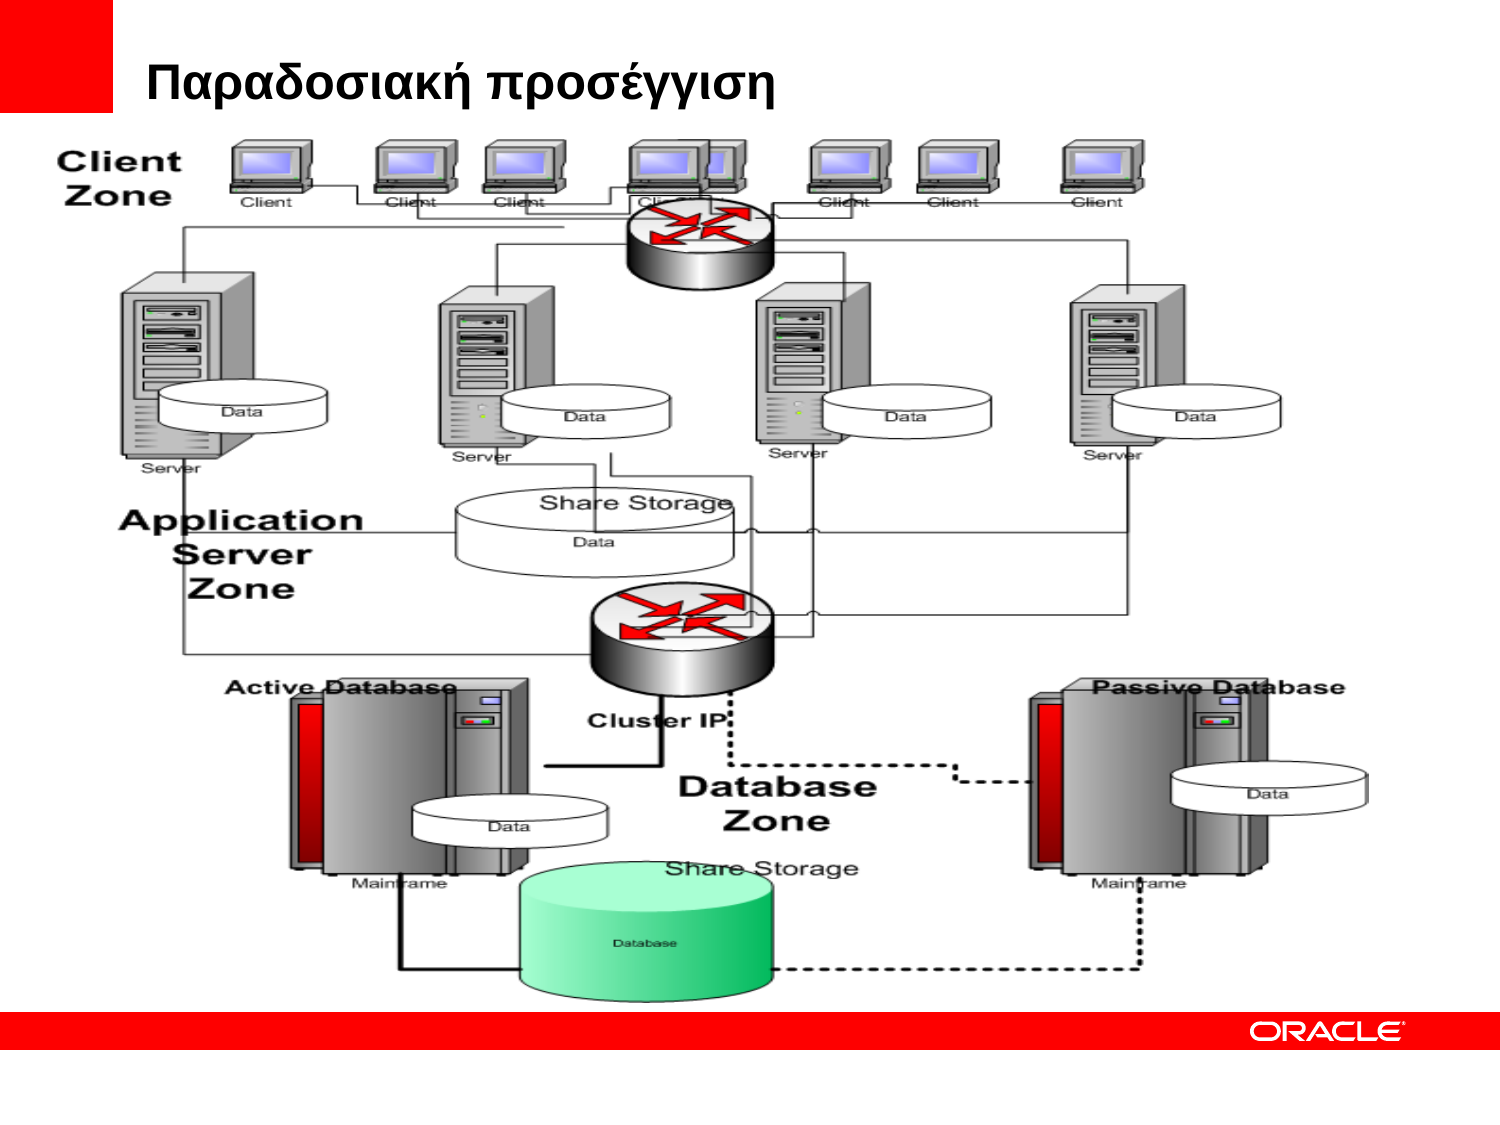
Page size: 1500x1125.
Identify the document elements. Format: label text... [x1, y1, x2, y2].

picture [0, 0, 113, 113]
picture [0, 1012, 1500, 1050]
picture [56, 139, 1369, 1004]
title Παραδοσιακή προσέγγιση [145, 49, 1390, 205]
